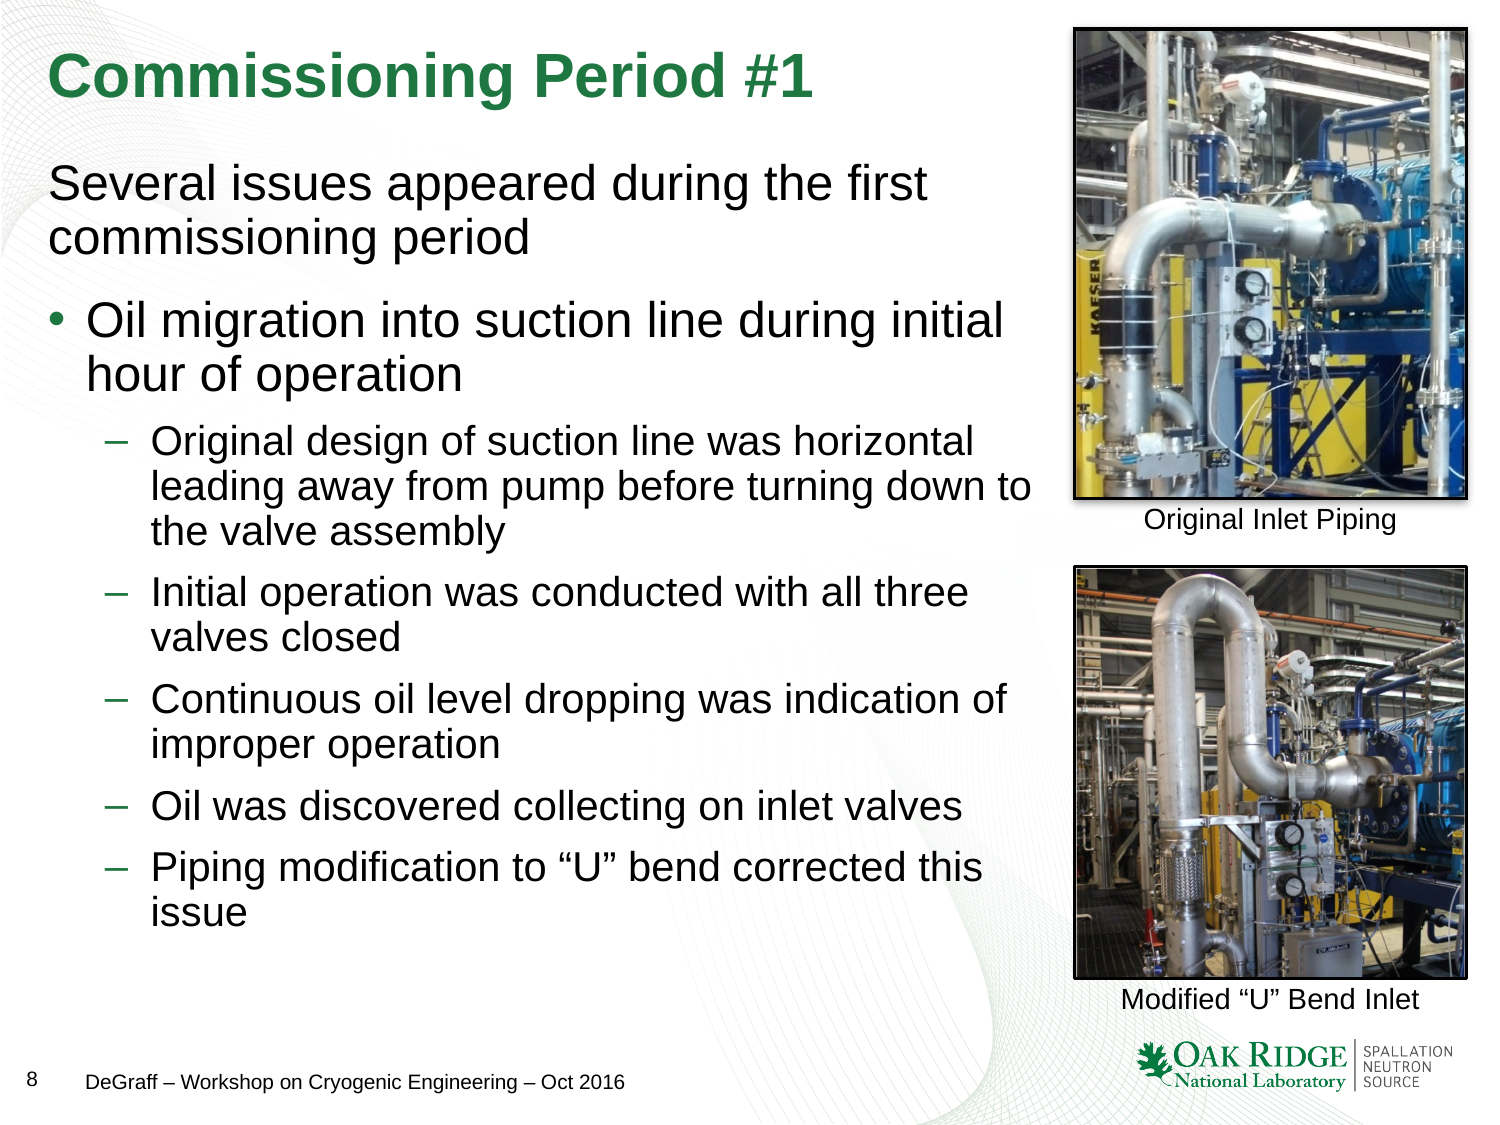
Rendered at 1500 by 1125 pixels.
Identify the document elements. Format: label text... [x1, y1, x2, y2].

text_box Modified “U” Bend Inlet [1076, 976, 1465, 1065]
picture [0, 0, 1489, 1125]
list Several issues appeared during the first commissioning period Oil migration into suction line during initial hour of operation Original design of suction line was horizontal leading away from pump before turning down to the valve assembly Initial operation was conducted with all three valves closed Continuous oil level dropping was indication of improper operation Oil was discovered collecting on inlet valves Piping modification to “U” bend corrected this issue [32, 149, 1076, 1032]
title Commissioning Period #1 [32, 38, 1068, 119]
text_box Original Inlet Piping [1076, 497, 1465, 578]
